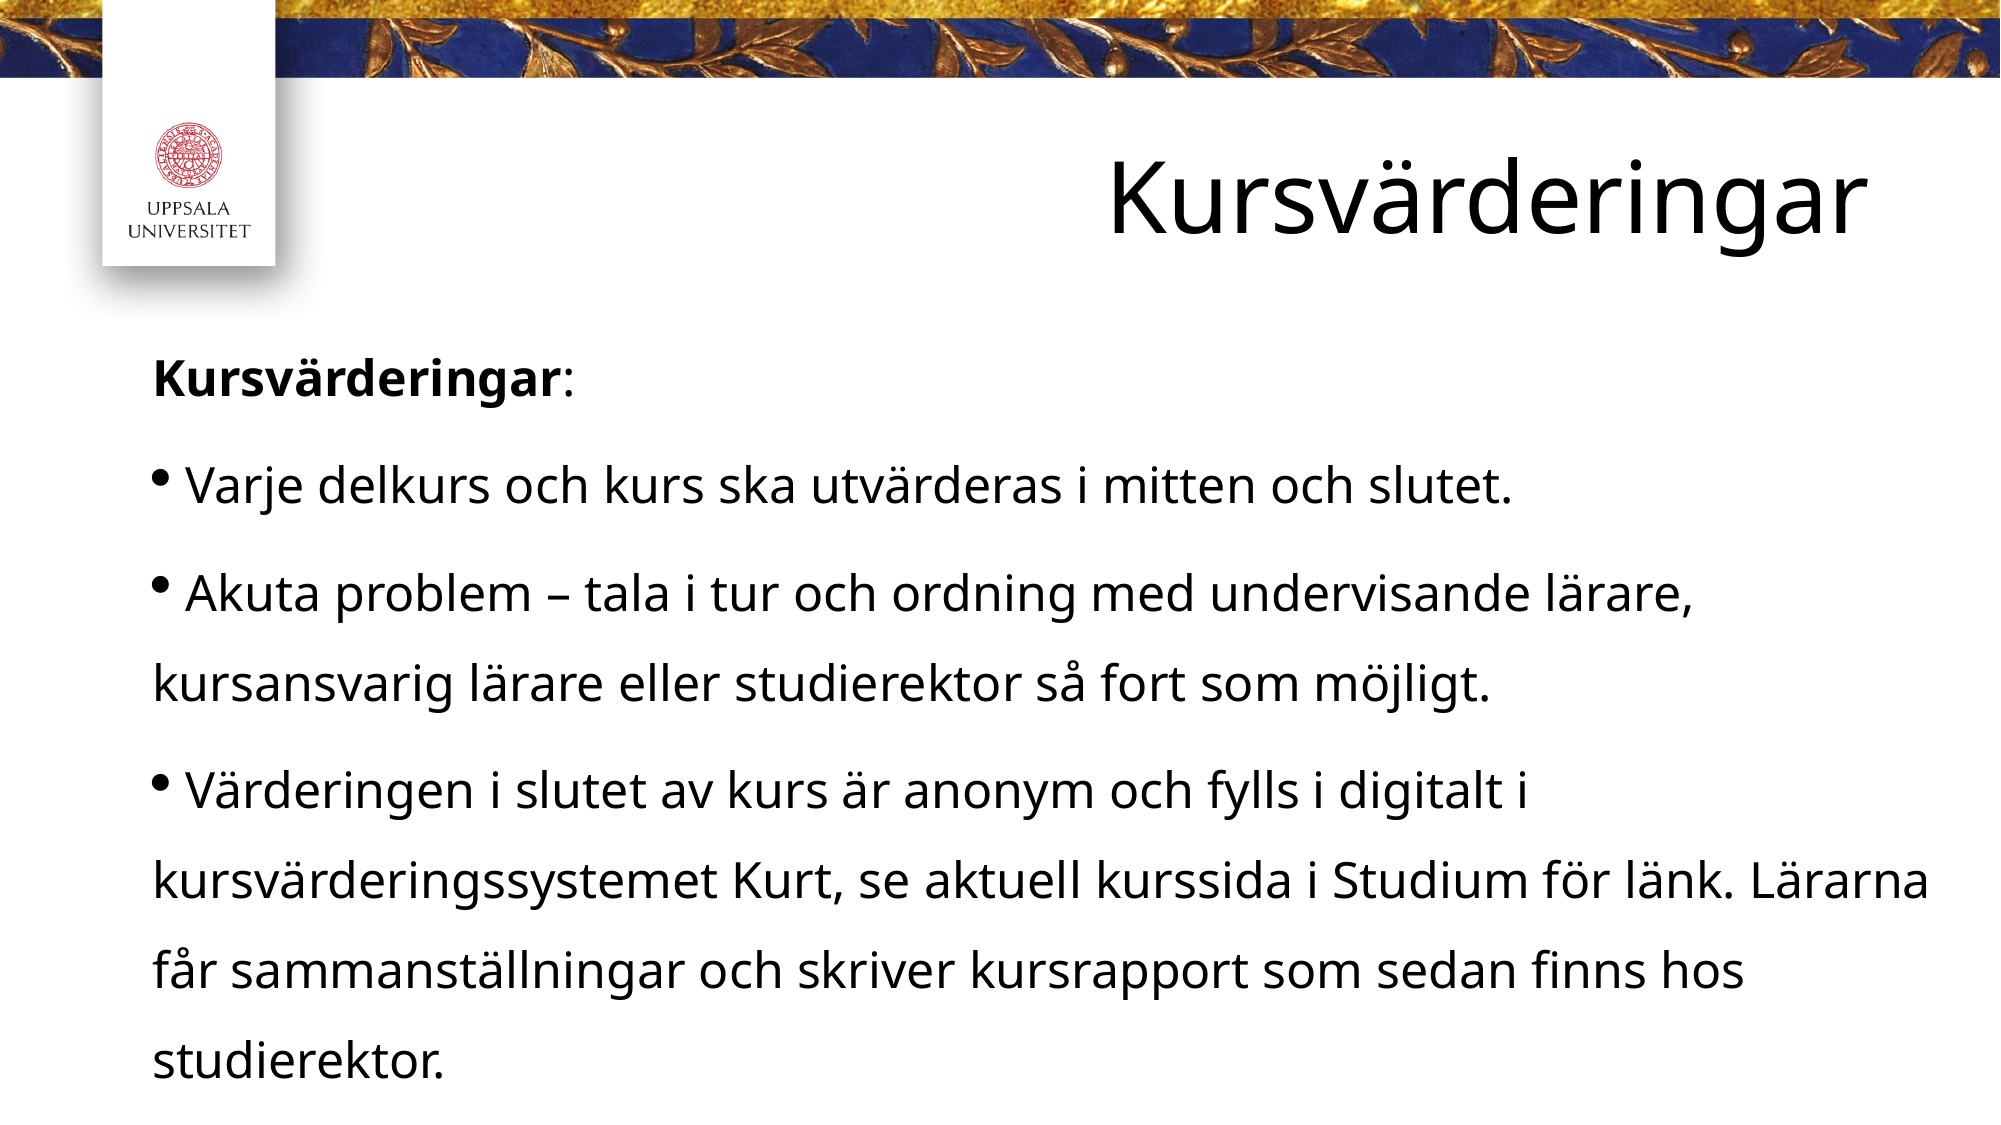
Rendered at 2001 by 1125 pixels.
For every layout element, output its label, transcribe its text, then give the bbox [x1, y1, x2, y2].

picture [0, 0, 102, 78]
text_box Kursvärderingar [673, 133, 1871, 254]
text_box Kursvärderingar: Varje delkurs och kurs ska utvärderas i mitten och slutet. Akuta problem – tala i tur och ordning med undervisande lärare, kursansvarig lärare eller studierektor så fort som möjligt. Värderingen i slutet av kurs är anonym och fylls i digitalt i kursvärderingssystemet Kurt, se aktuell kurssida i Studium för länk. Lärarna får sammanställningar och skriver kursrapport som sedan finns hos studierektor. Alla studenter förväntas fylla i dessa. Påminn lärarna om de glömmer. [137, 308, 2000, 1125]
picture [276, 0, 2000, 78]
